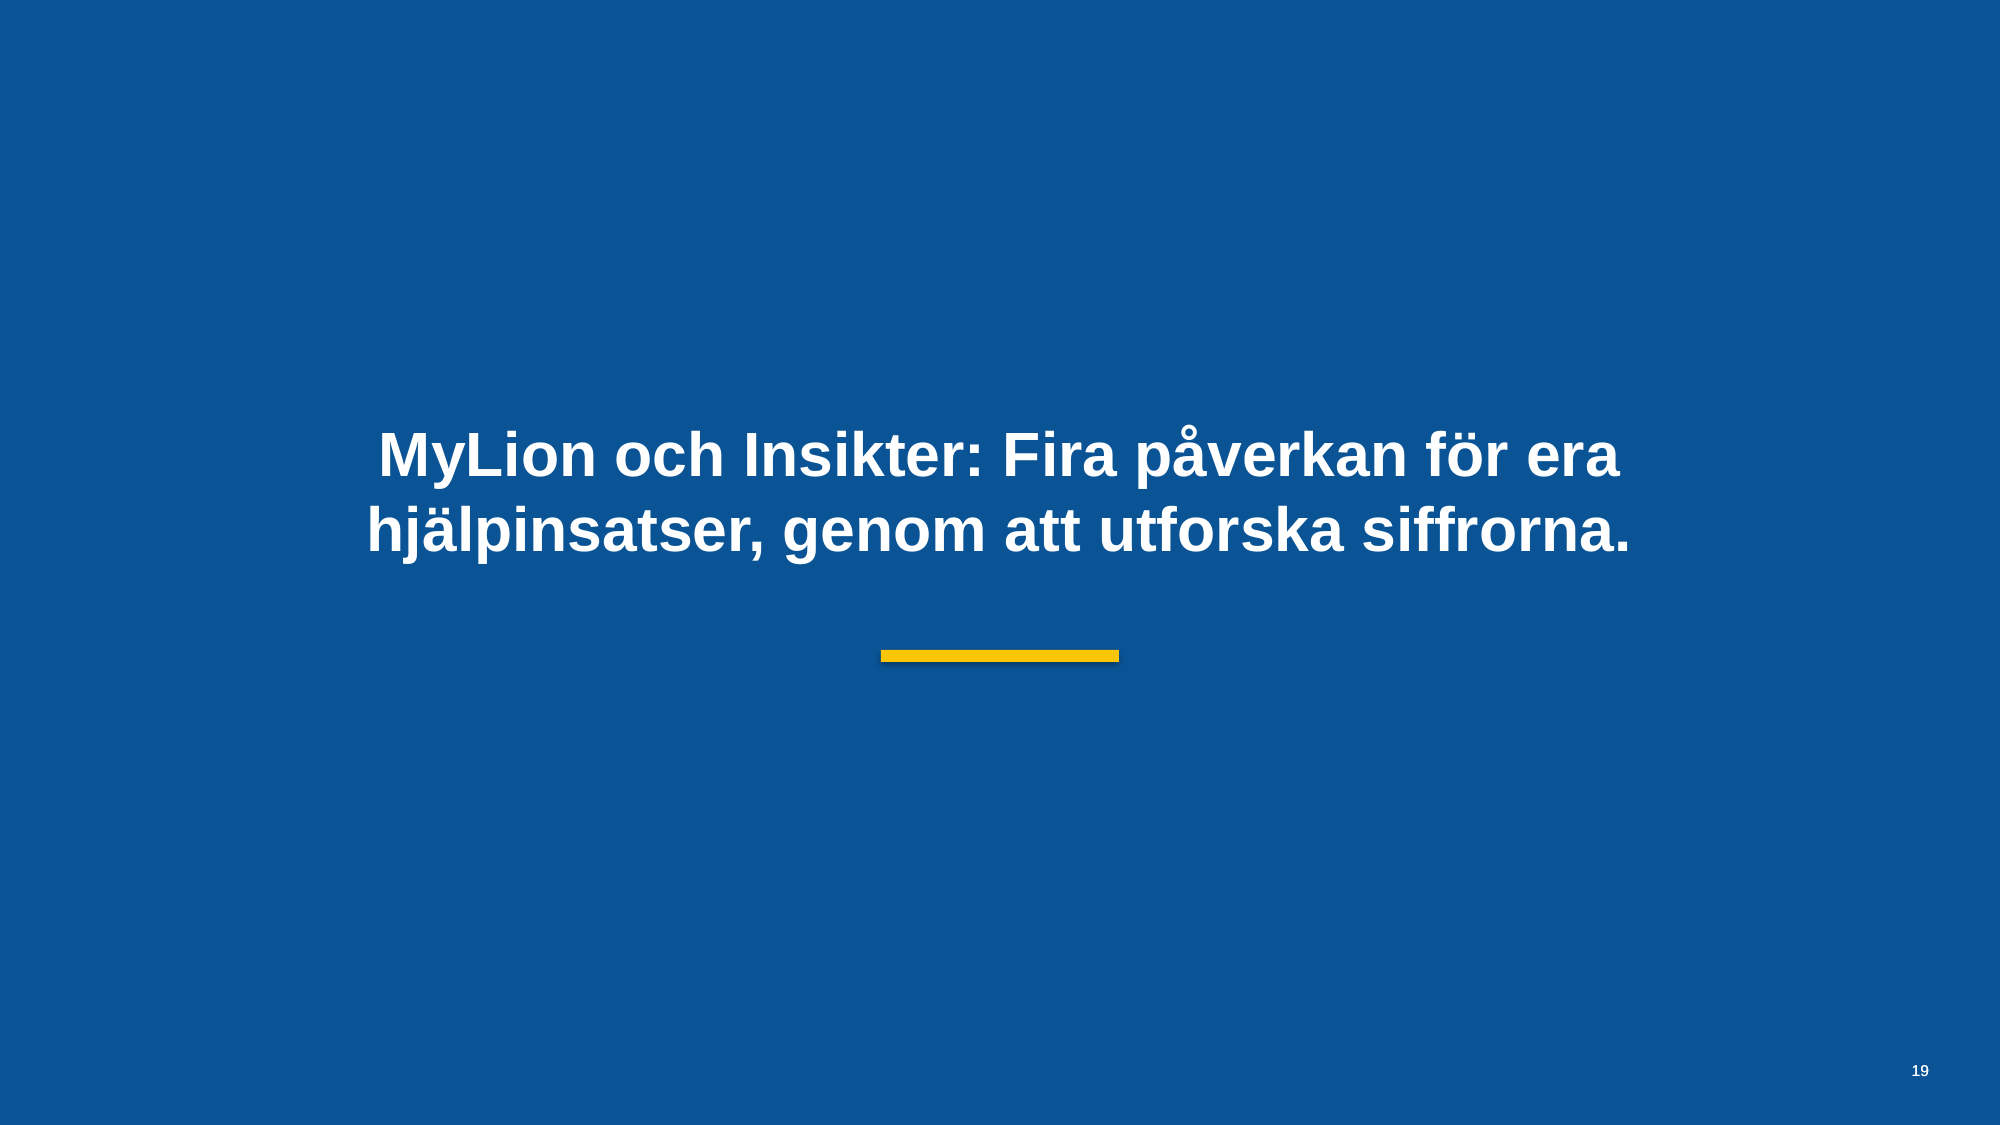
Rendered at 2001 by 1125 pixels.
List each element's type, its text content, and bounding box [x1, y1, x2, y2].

list MyLion och Insikter: Fira påverkan för era hjälpinsatser, genom att utforska siffrorna. [321, 385, 1679, 594]
